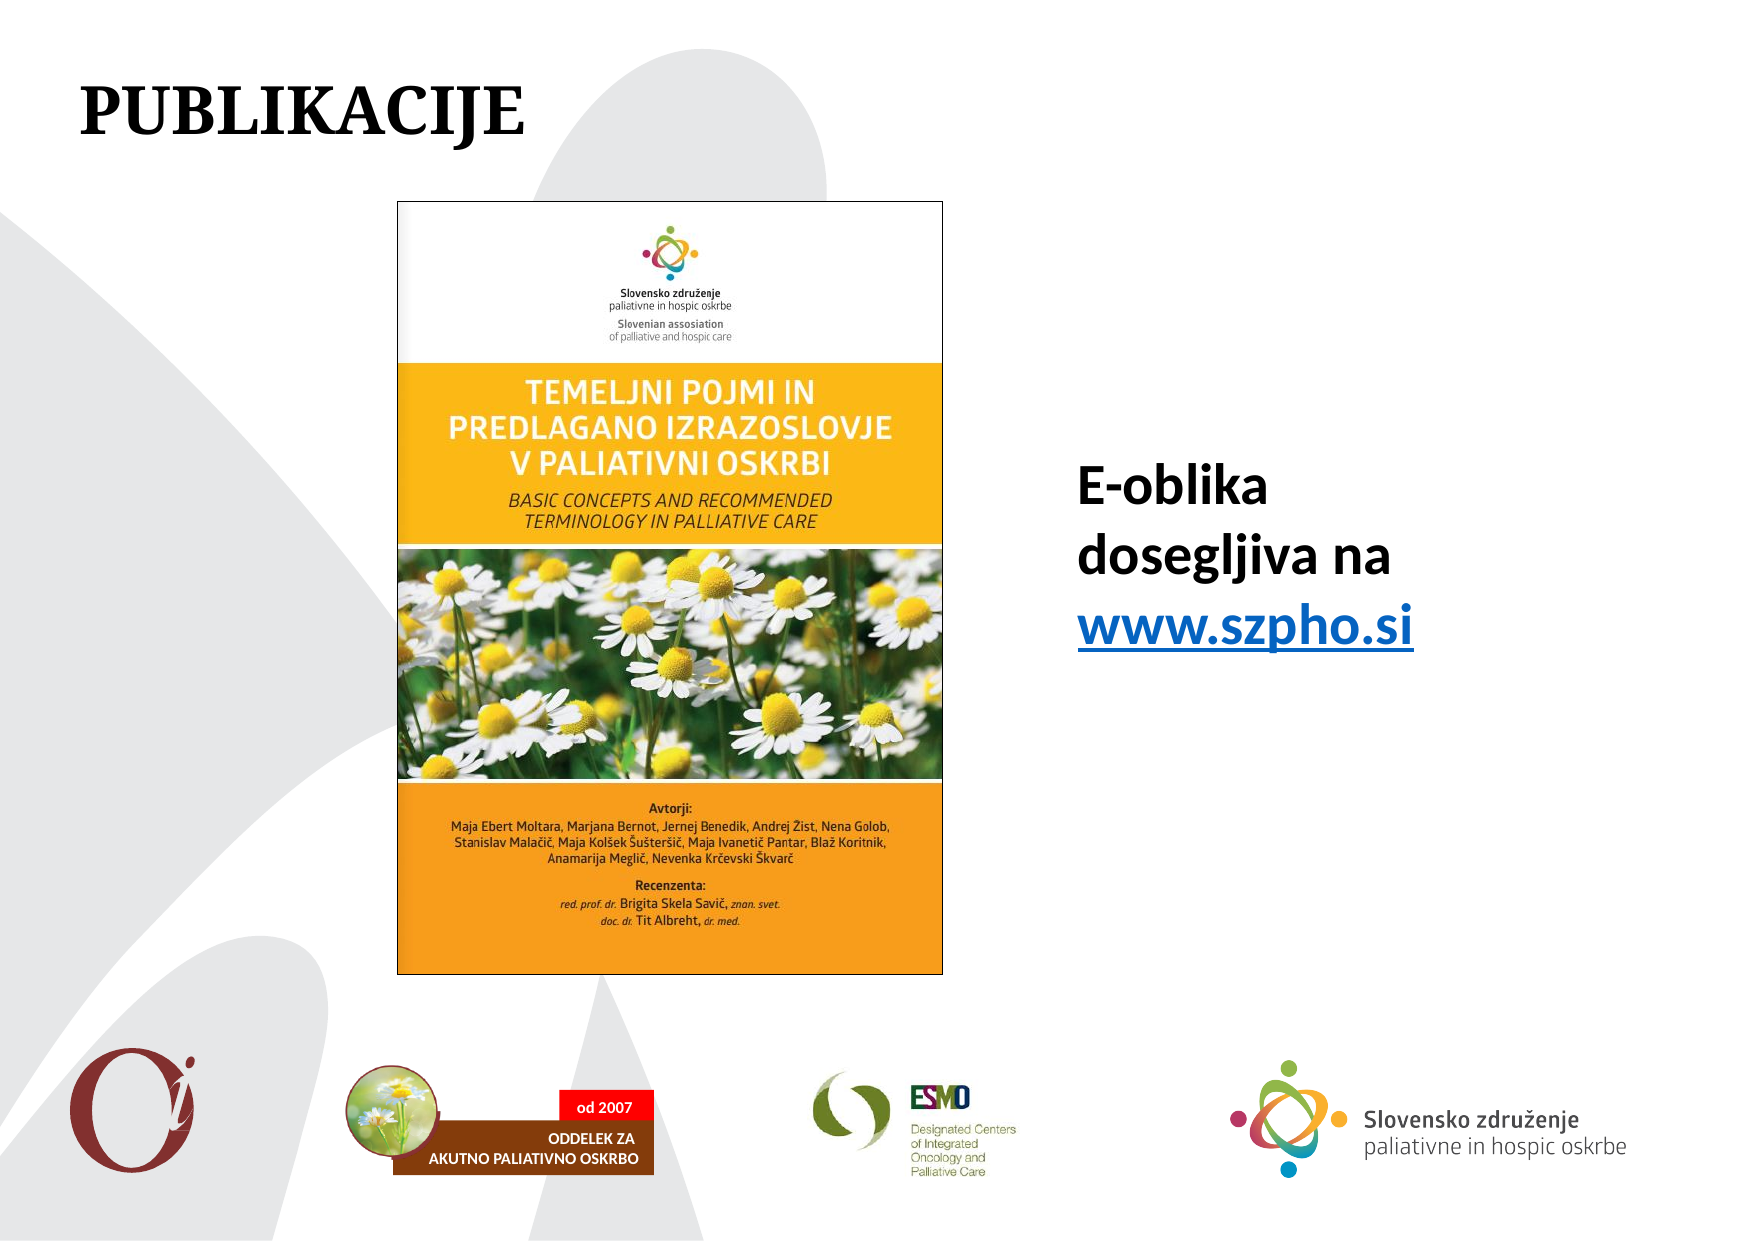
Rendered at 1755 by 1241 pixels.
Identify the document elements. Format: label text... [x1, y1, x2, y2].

text_box E-oblika dosegljiva na www.szpho.si [1063, 439, 1678, 734]
picture [397, 201, 943, 975]
picture [807, 1067, 1020, 1180]
picture [1230, 1060, 1626, 1178]
text_box ODDELEK ZA AKUTNO PALIATIVNO OSKRBO [393, 1120, 654, 1176]
text_box PUBLIKACIJE [64, 60, 890, 156]
picture [341, 1059, 445, 1167]
text_box od 2007 [559, 1089, 654, 1120]
